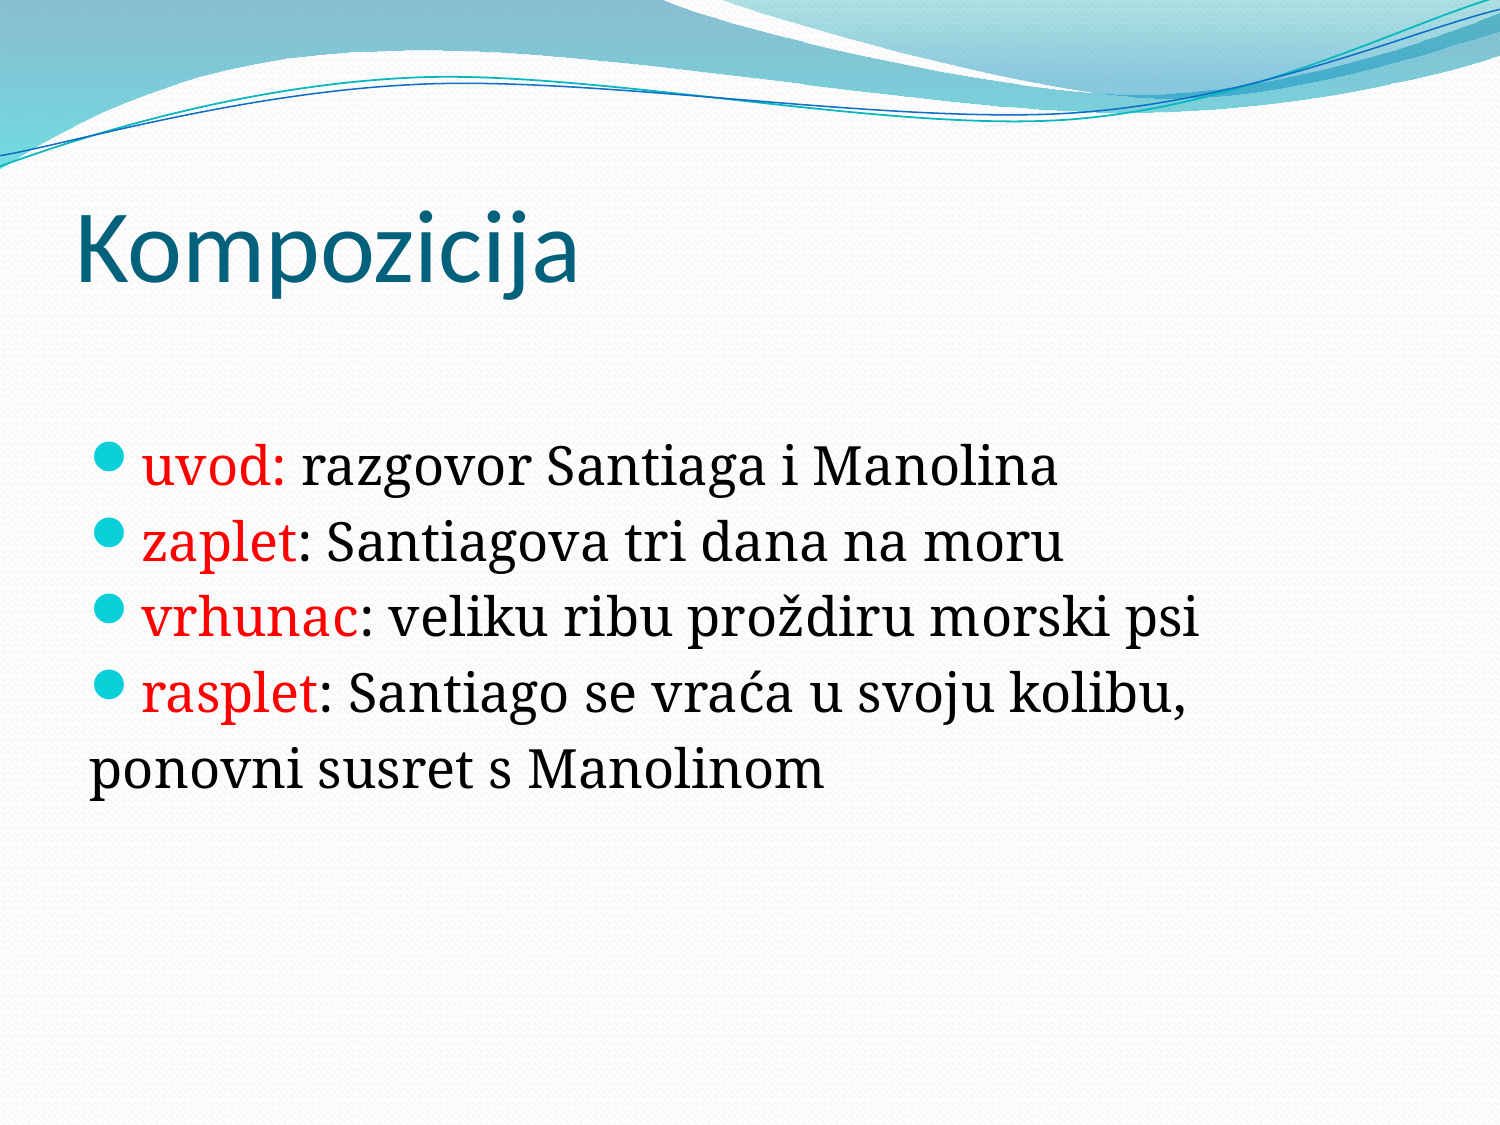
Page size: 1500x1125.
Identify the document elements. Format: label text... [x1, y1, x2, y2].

title Kompozicija [75, 115, 1425, 303]
list uvod: razgovor Santiaga i Manolina zaplet: Santiagova tri dana na moru vrhunac: veliku ribu proždiru morski psi rasplet: Santiago se vraća u svoju kolibu, ponovni susret s Manolinom [75, 423, 1425, 941]
